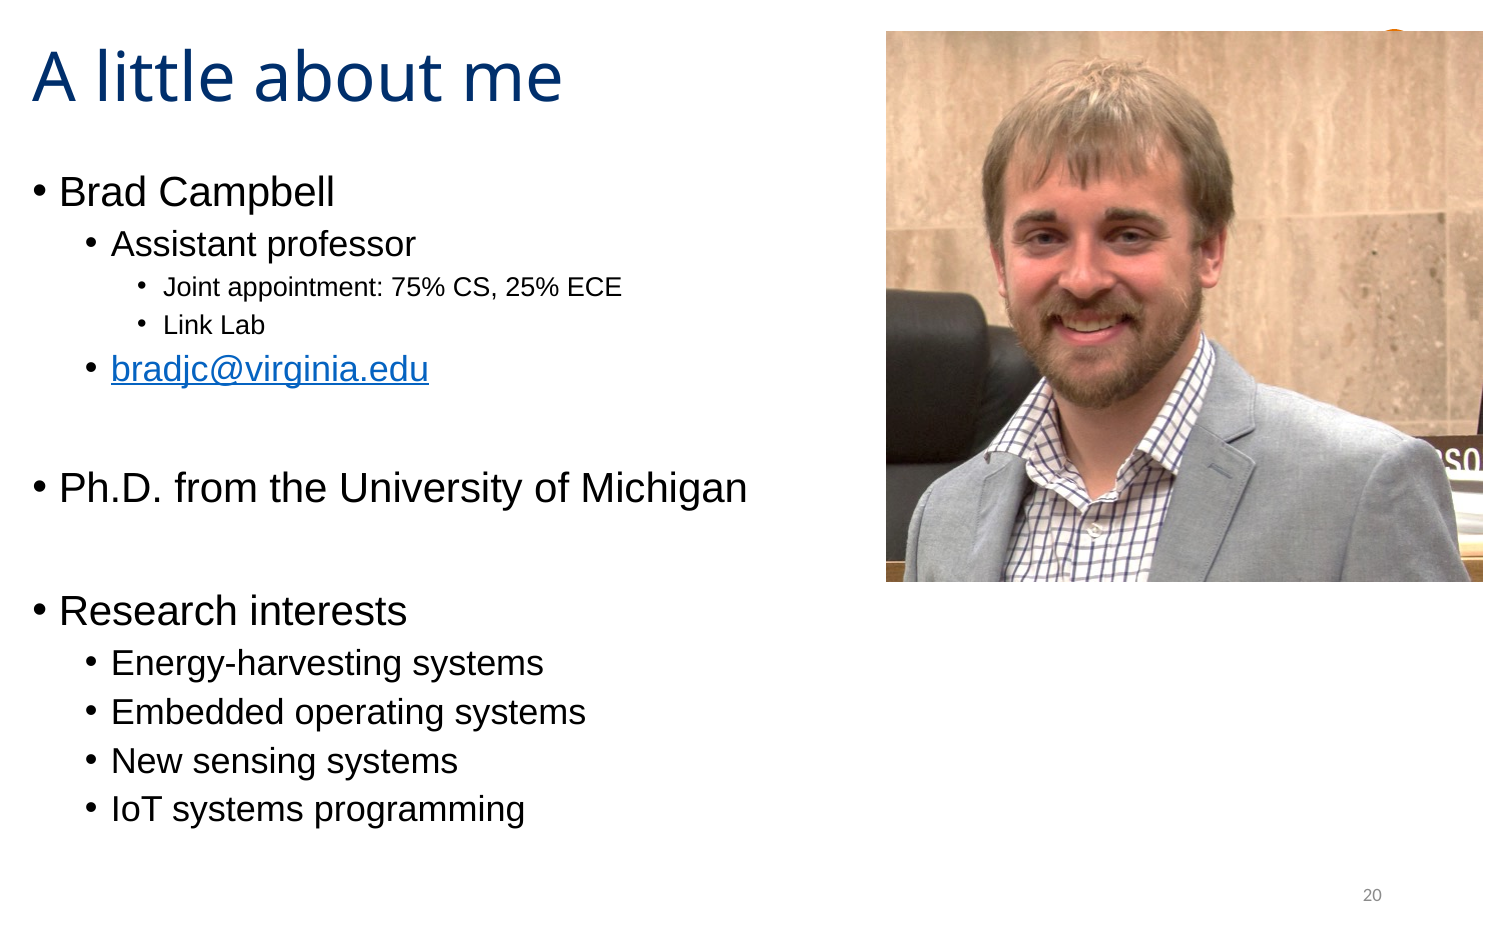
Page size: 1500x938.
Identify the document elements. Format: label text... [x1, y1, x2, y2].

list Brad Campbell Assistant professor Joint appointment: 75% CS, 25% ECE Link Lab bradjc@virginia.edu Ph.D. from the University of Michigan Research interests Energy-harvesting systems Embedded operating systems New sensing systems IoT systems programming [17, 157, 1483, 845]
slide_number 20 [1059, 868, 1397, 919]
picture [886, 31, 1483, 582]
title A little about me [17, 14, 1297, 145]
